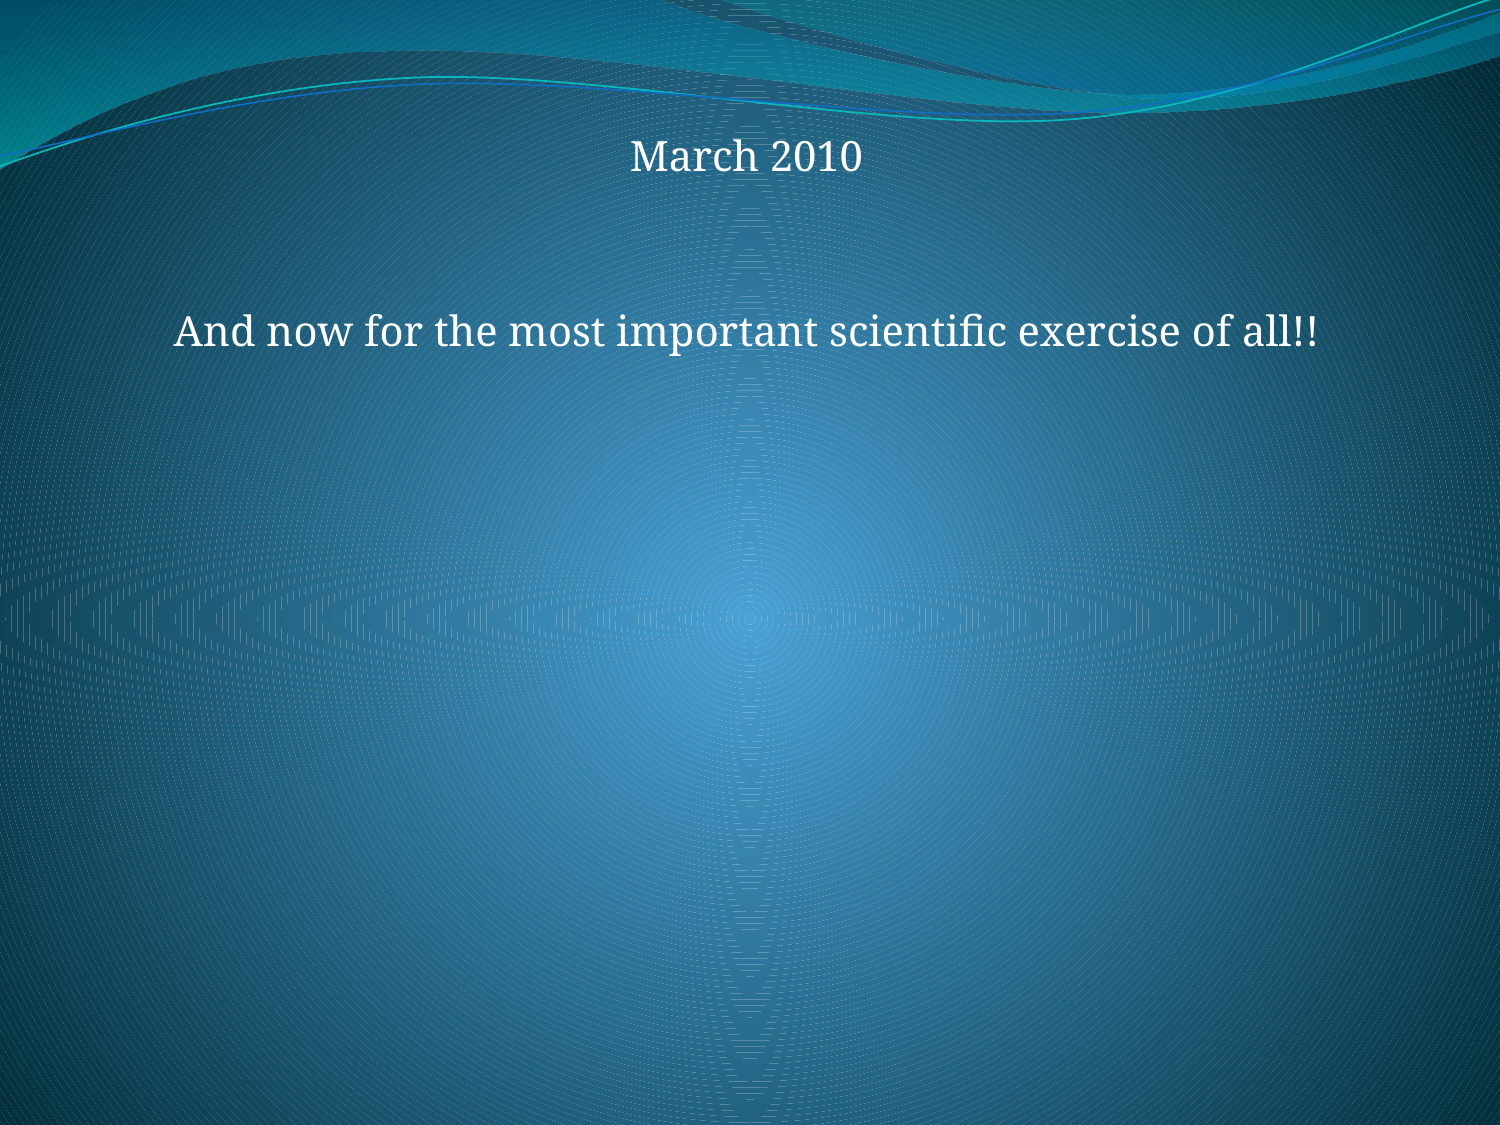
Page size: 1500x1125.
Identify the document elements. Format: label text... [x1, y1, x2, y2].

text_box March 2010 And now for the most important scientific exercise of all!! [129, 122, 1364, 362]
